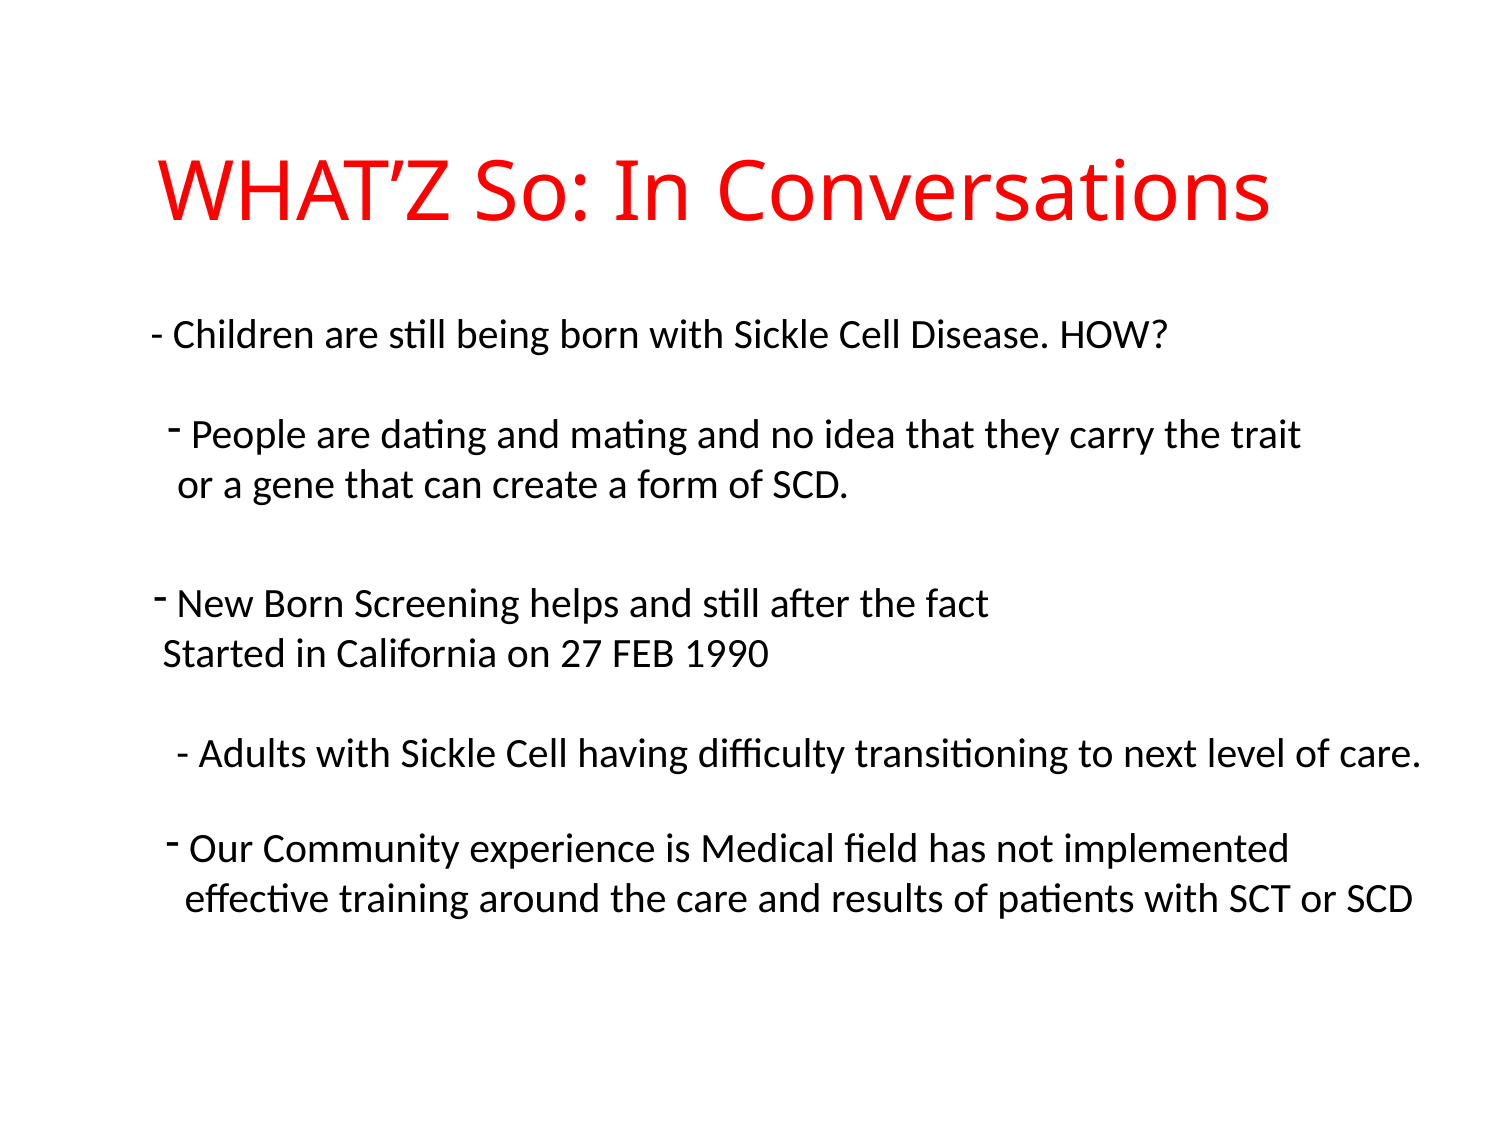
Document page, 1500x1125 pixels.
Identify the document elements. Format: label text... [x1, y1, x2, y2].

text_box - Adults with Sickle Cell having difficulty transitioning to next level of care. [168, 717, 1431, 783]
text_box People are dating and mating and no idea that they carry the trait or a gene that can create a form of SCD. [160, 399, 1320, 515]
text_box Our Community experience is Medical field has not implemented effective training around the care and results of patients with SCT or SCD [158, 813, 1423, 929]
title WHAT’Z So: In Conversations [149, 99, 1394, 288]
text_box New Born Screening helps and still after the fact Started in California on 27 FEB 1990 [145, 568, 998, 684]
text_box - Children are still being born with Sickle Cell Disease. HOW? [143, 299, 1178, 364]
